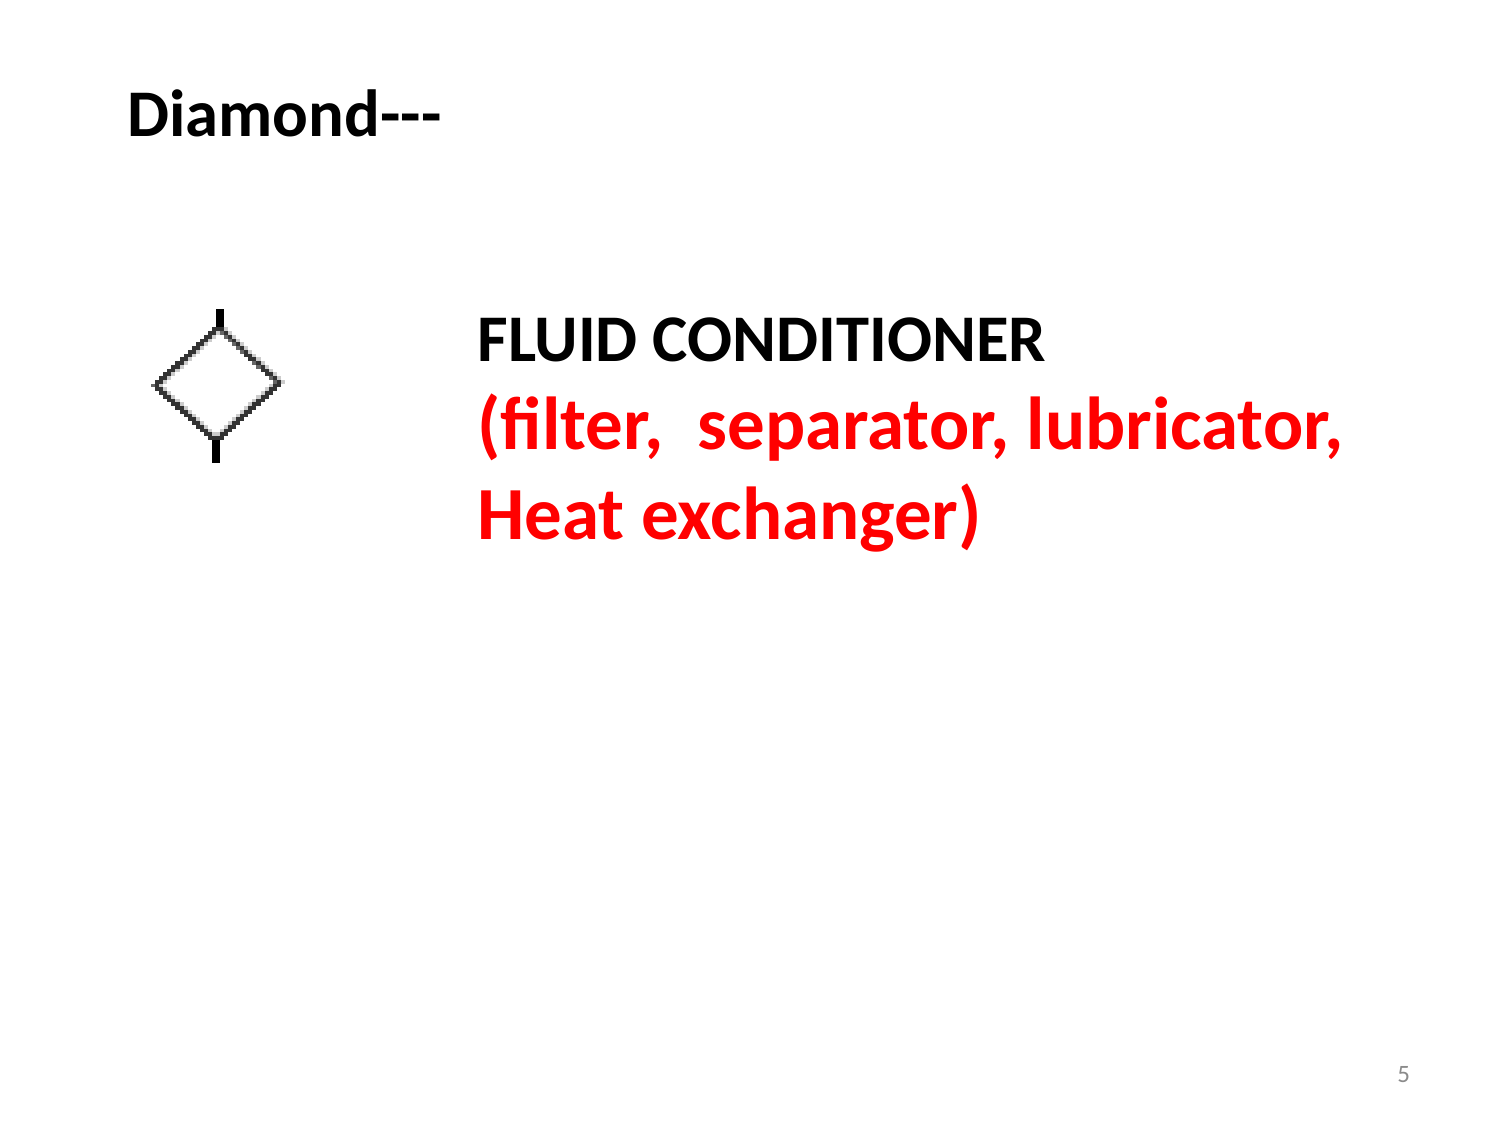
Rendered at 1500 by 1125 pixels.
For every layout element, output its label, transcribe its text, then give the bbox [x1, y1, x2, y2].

text_box Diamond--- [112, 62, 463, 158]
text_box FLUID CONDITIONER (filter, separator, lubricator, Heat exchanger) [462, 287, 1450, 608]
picture [99, 309, 338, 463]
slide_number 5 [1074, 1042, 1425, 1103]
